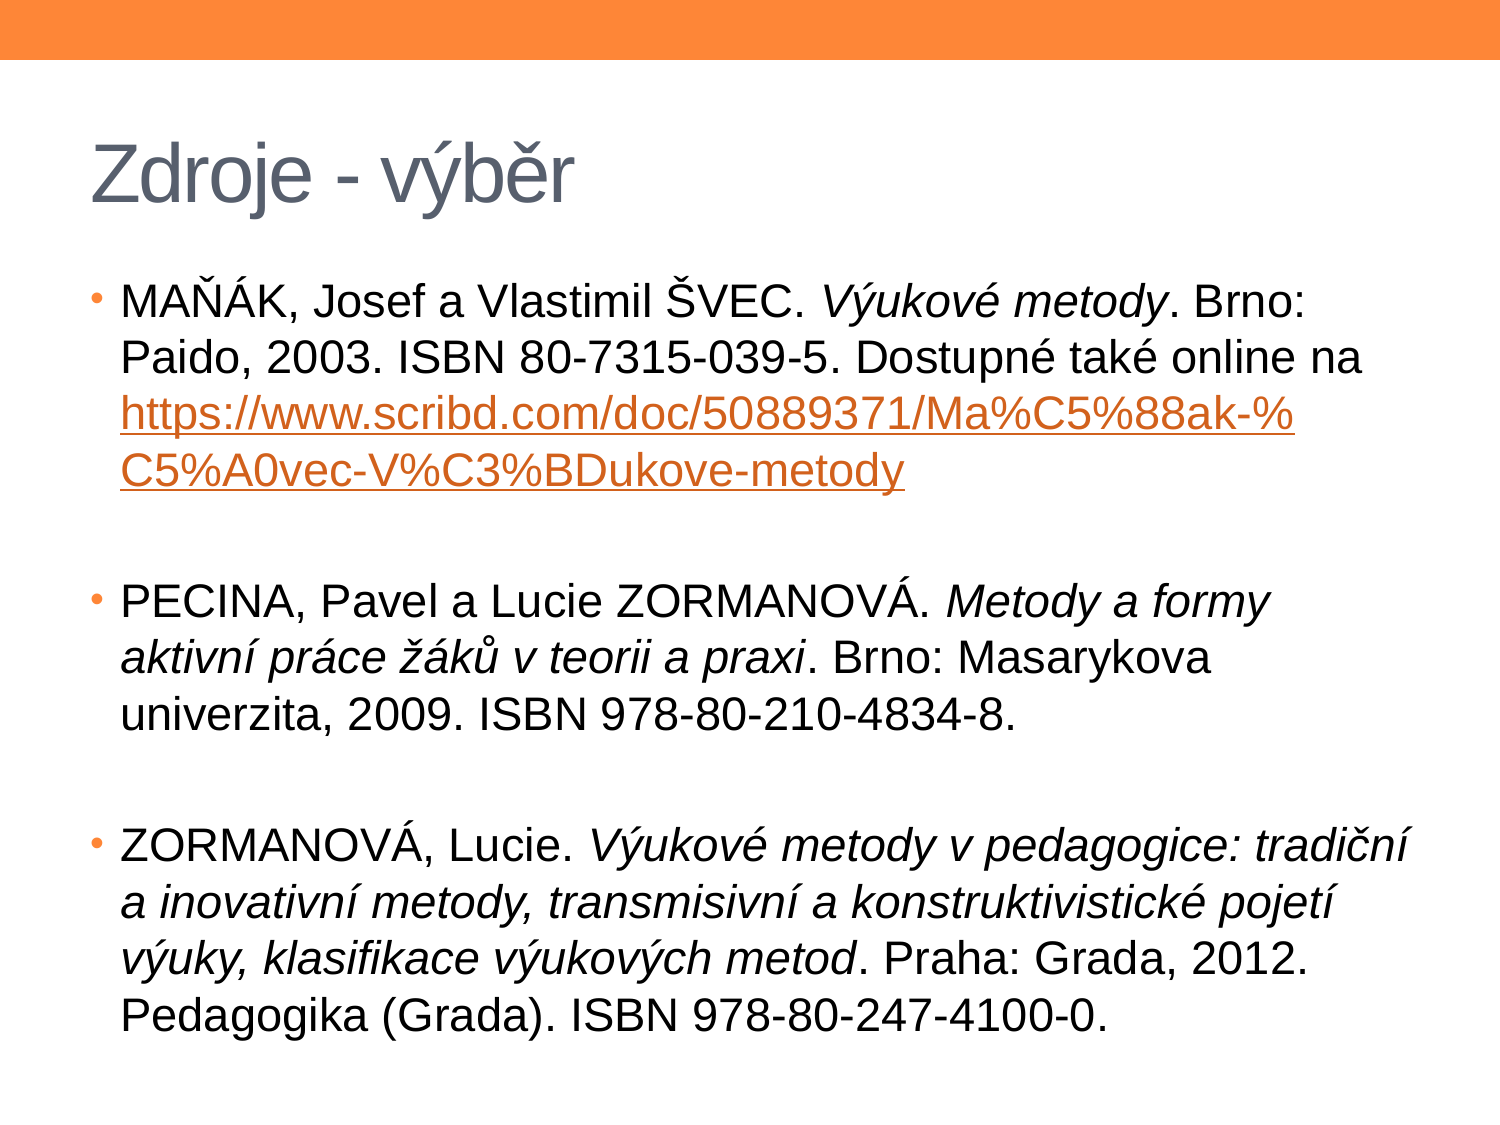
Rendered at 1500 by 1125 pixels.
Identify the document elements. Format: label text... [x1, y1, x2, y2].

list MAŇÁK, Josef a Vlastimil ŠVEC. Výukové metody. Brno: Paido, 2003. ISBN 80-7315-039-5. Dostupné také online na https://www.scribd.com/doc/50889371/Ma%C5%88ak-%C5%A0vec-V%C3%BDukove-metody PECINA, Pavel a Lucie ZORMANOVÁ. Metody a formy aktivní práce žáků v teorii a praxi. Brno: Masarykova univerzita, 2009. ISBN 978-80-210-4834-8. ZORMANOVÁ, Lucie. Výukové metody v pedagogice: tradiční a inovativní metody, transmisivní a konstruktivistické pojetí výuky, klasifikace výukových metod. Praha: Grada, 2012. Pedagogika (Grada). ISBN 978-80-247-4100-0. [75, 262, 1425, 1063]
title Zdroje - výběr [75, 87, 1425, 250]
